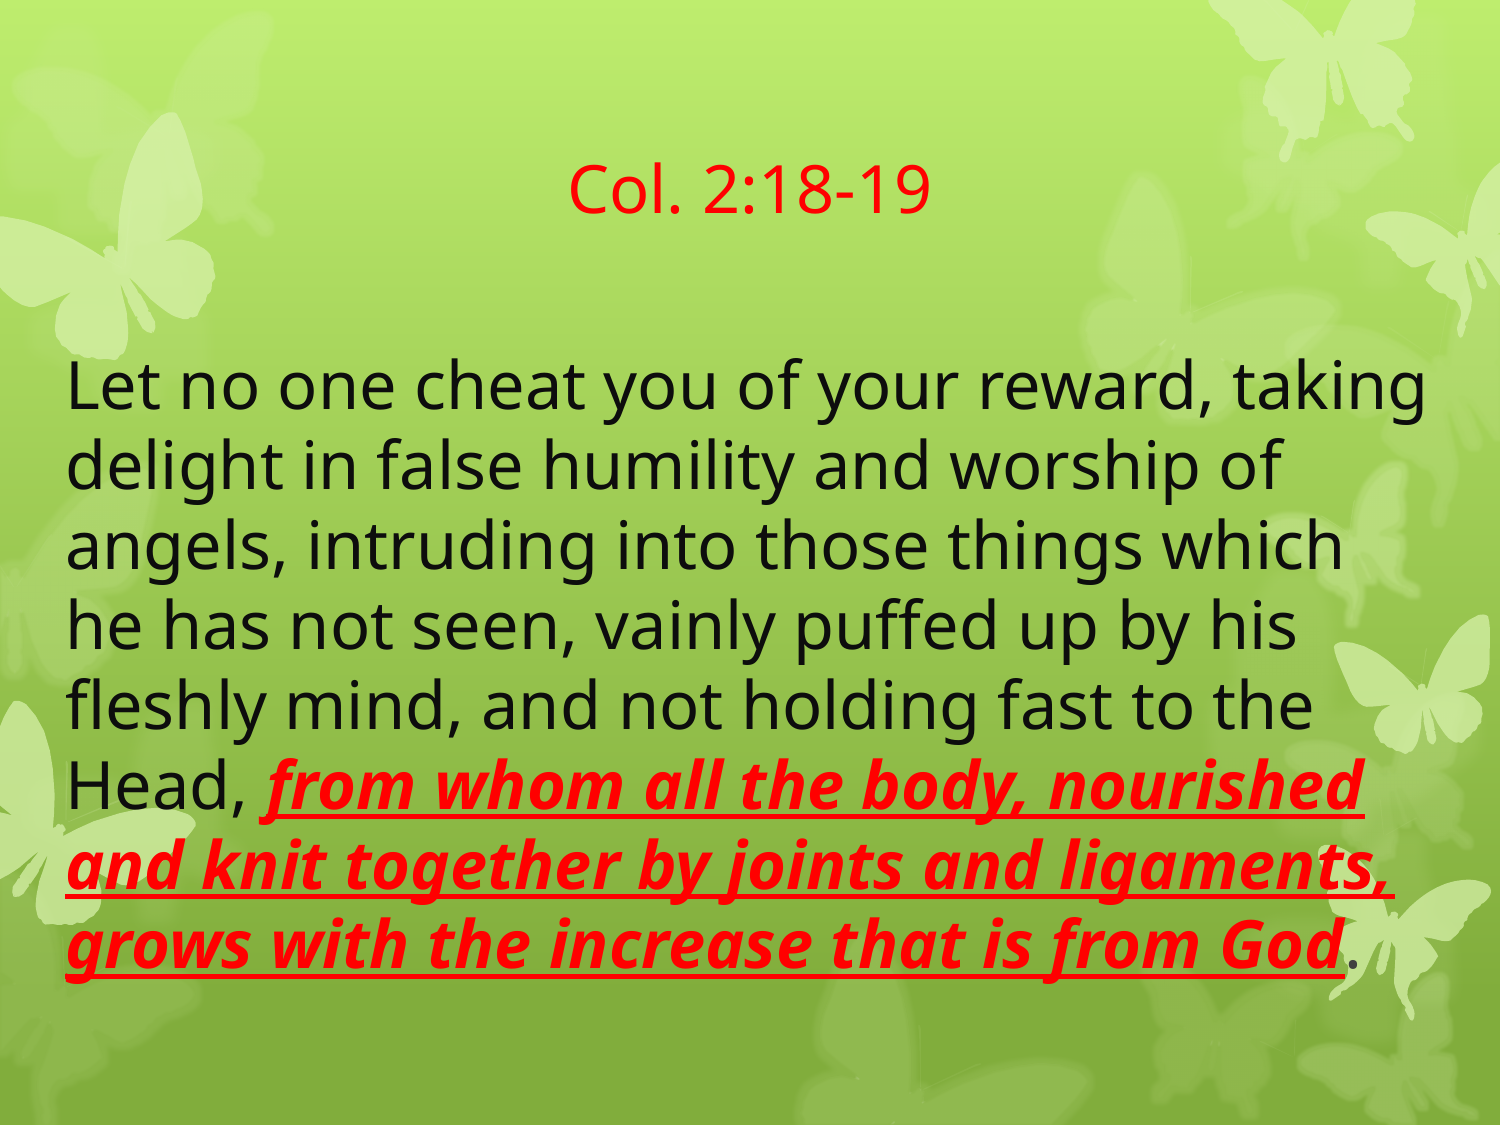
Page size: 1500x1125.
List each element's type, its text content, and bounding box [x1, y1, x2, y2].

title Col. 2:18-19 [165, 110, 1335, 249]
list Let no one cheat you of your reward, taking delight in false humility and worship of angels, intruding into those things which he has not seen, vainly puffed up by his fleshly mind, and not holding fast to the Head, from whom all the body, nourished and knit together by joints and ligaments, grows with the increase that is from God. [50, 249, 1450, 1075]
